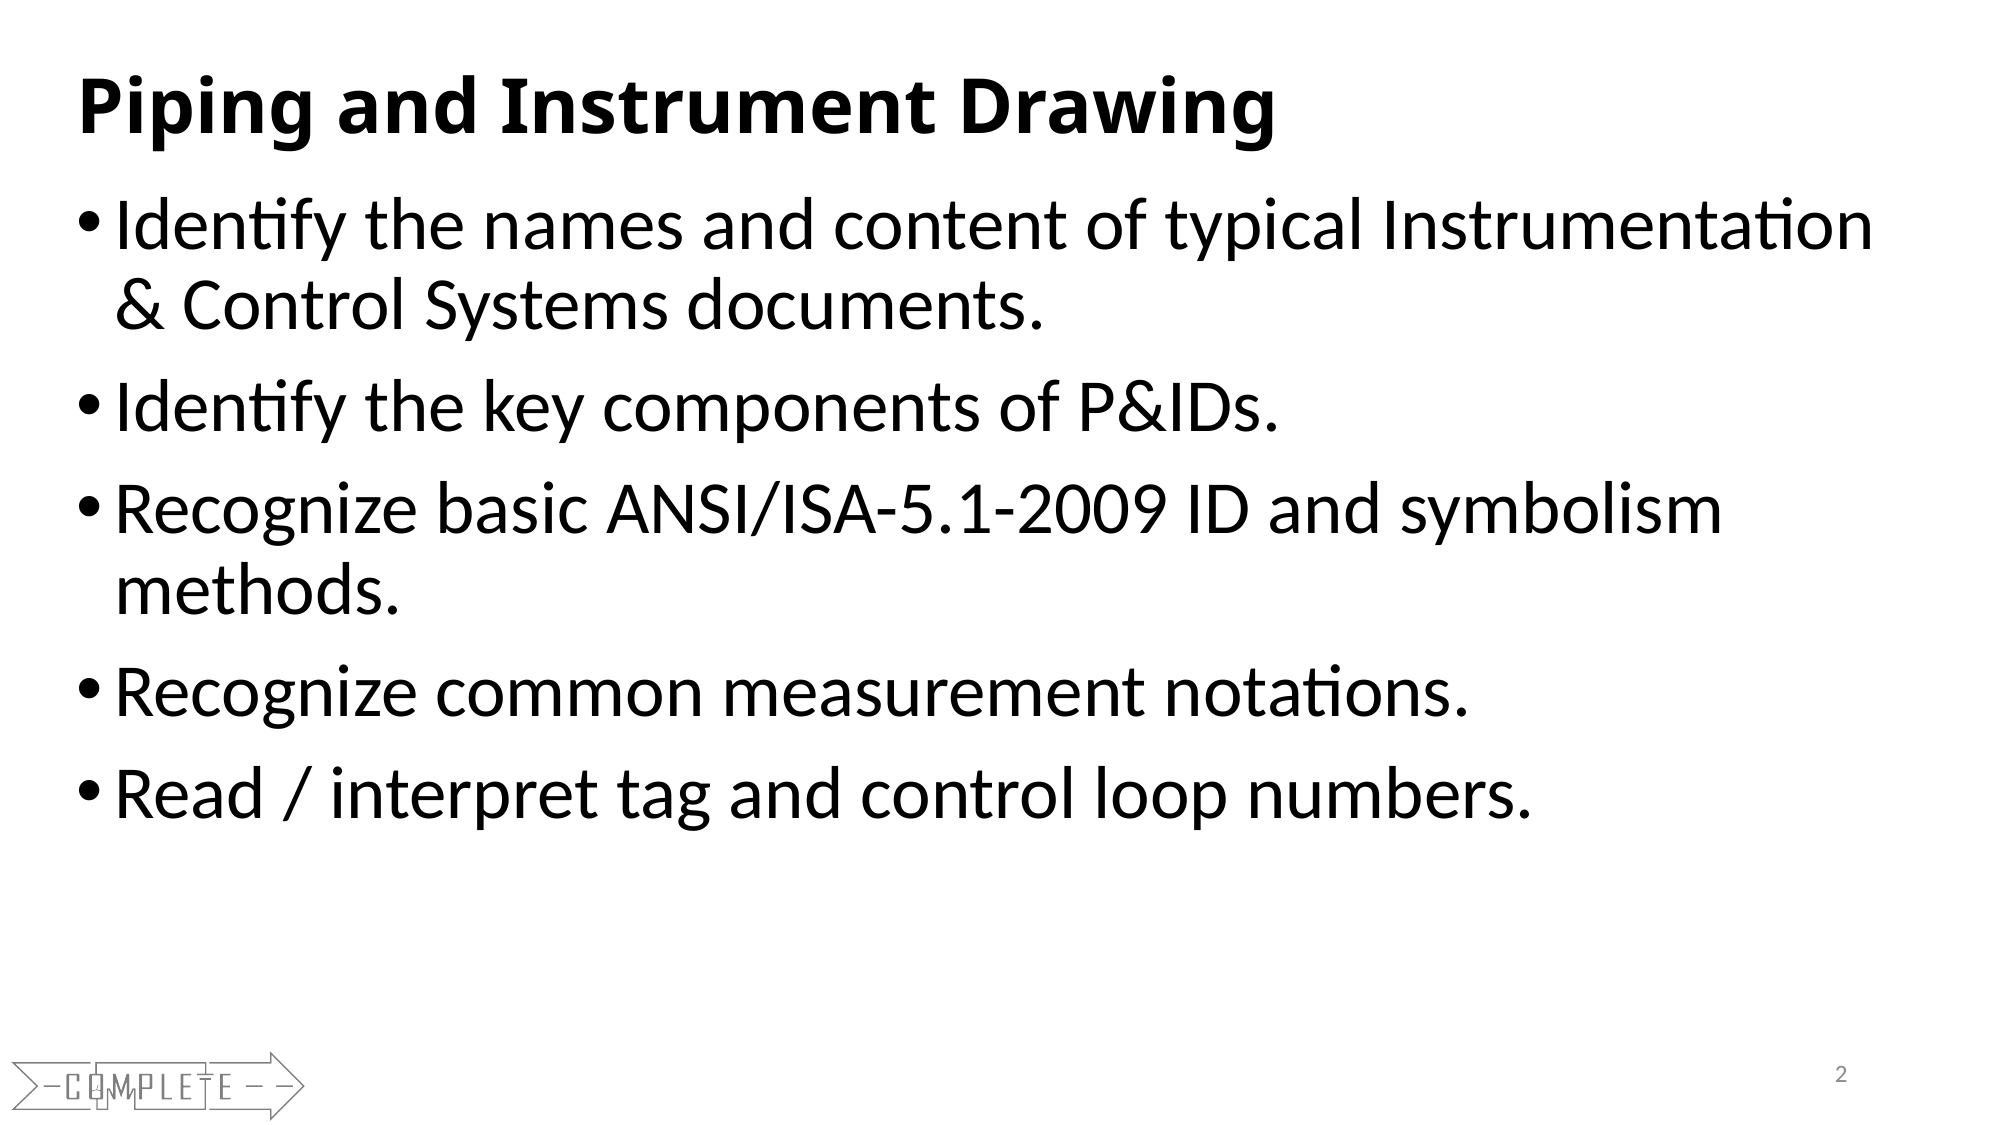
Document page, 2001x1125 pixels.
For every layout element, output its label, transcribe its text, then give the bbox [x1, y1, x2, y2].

title Piping and Instrument Drawing [61, 59, 1952, 158]
picture [0, 1035, 309, 1125]
list Identify the names and content of typical Instrumentation & Control Systems documents. Identify the key components of P&IDs. Recognize basic ANSI/ISA-5.1-2009 ID and symbolism methods. Recognize common measurement notations. Read / interpret tag and control loop numbers. [61, 176, 1939, 1014]
slide_number 2 [1412, 1042, 1863, 1103]
